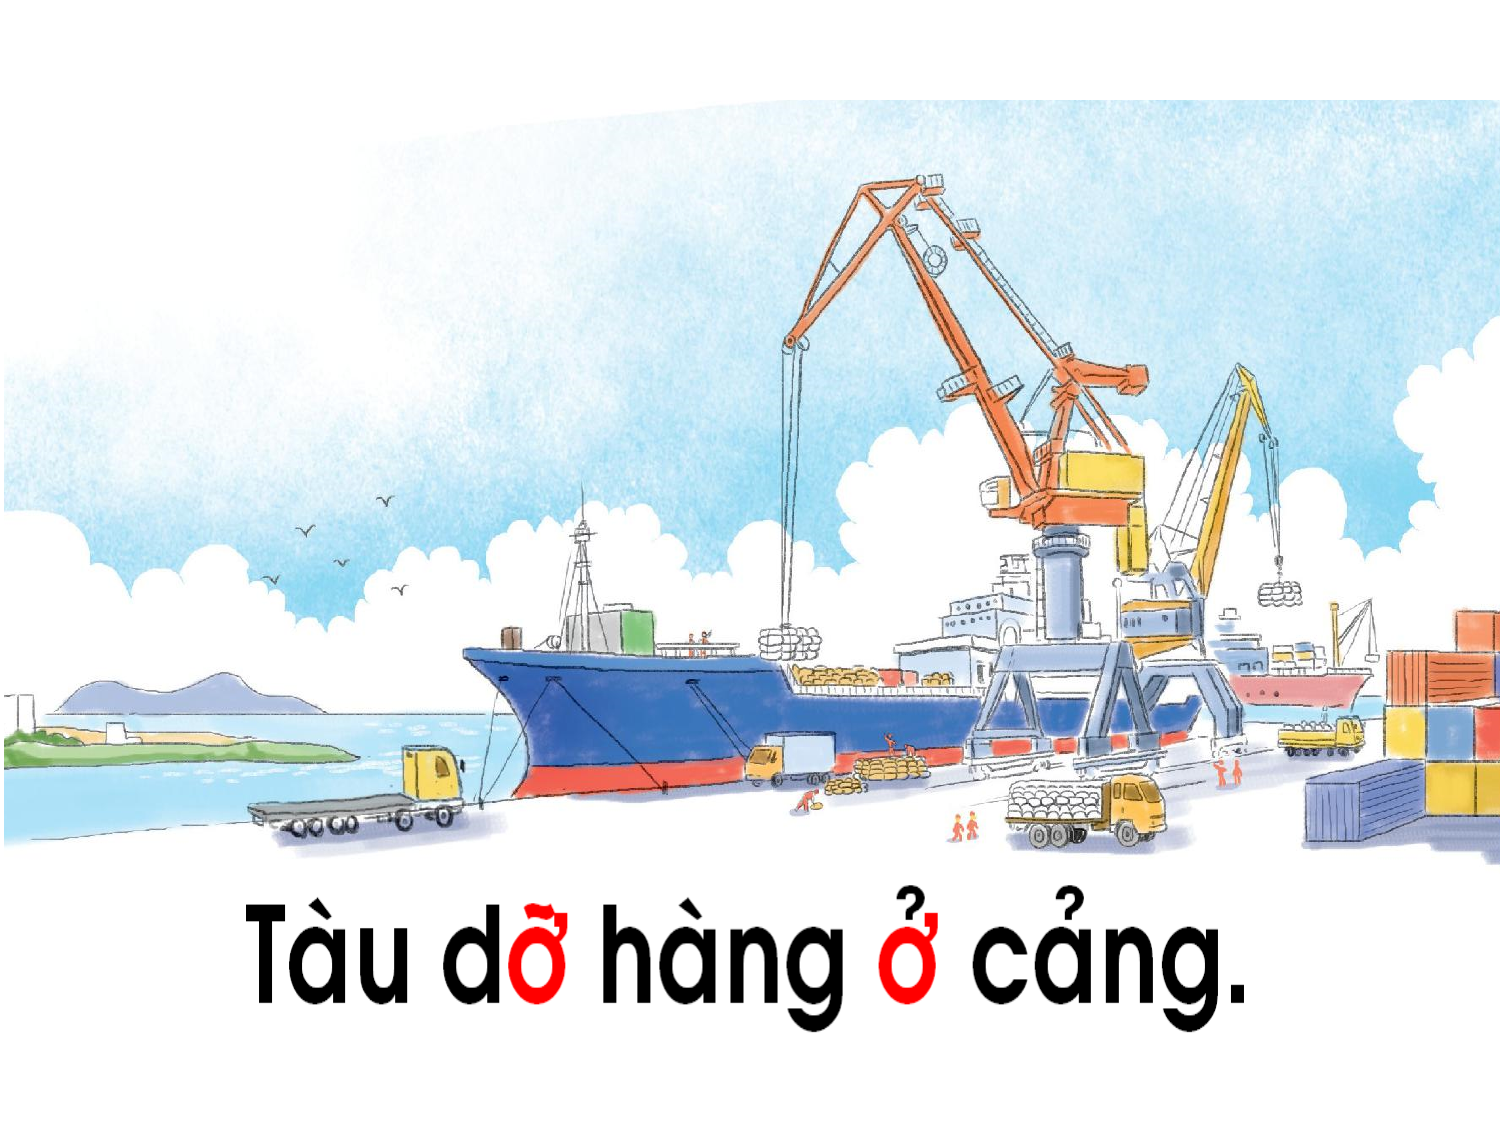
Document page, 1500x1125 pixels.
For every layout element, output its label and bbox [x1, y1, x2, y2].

picture [4, 100, 1500, 1046]
